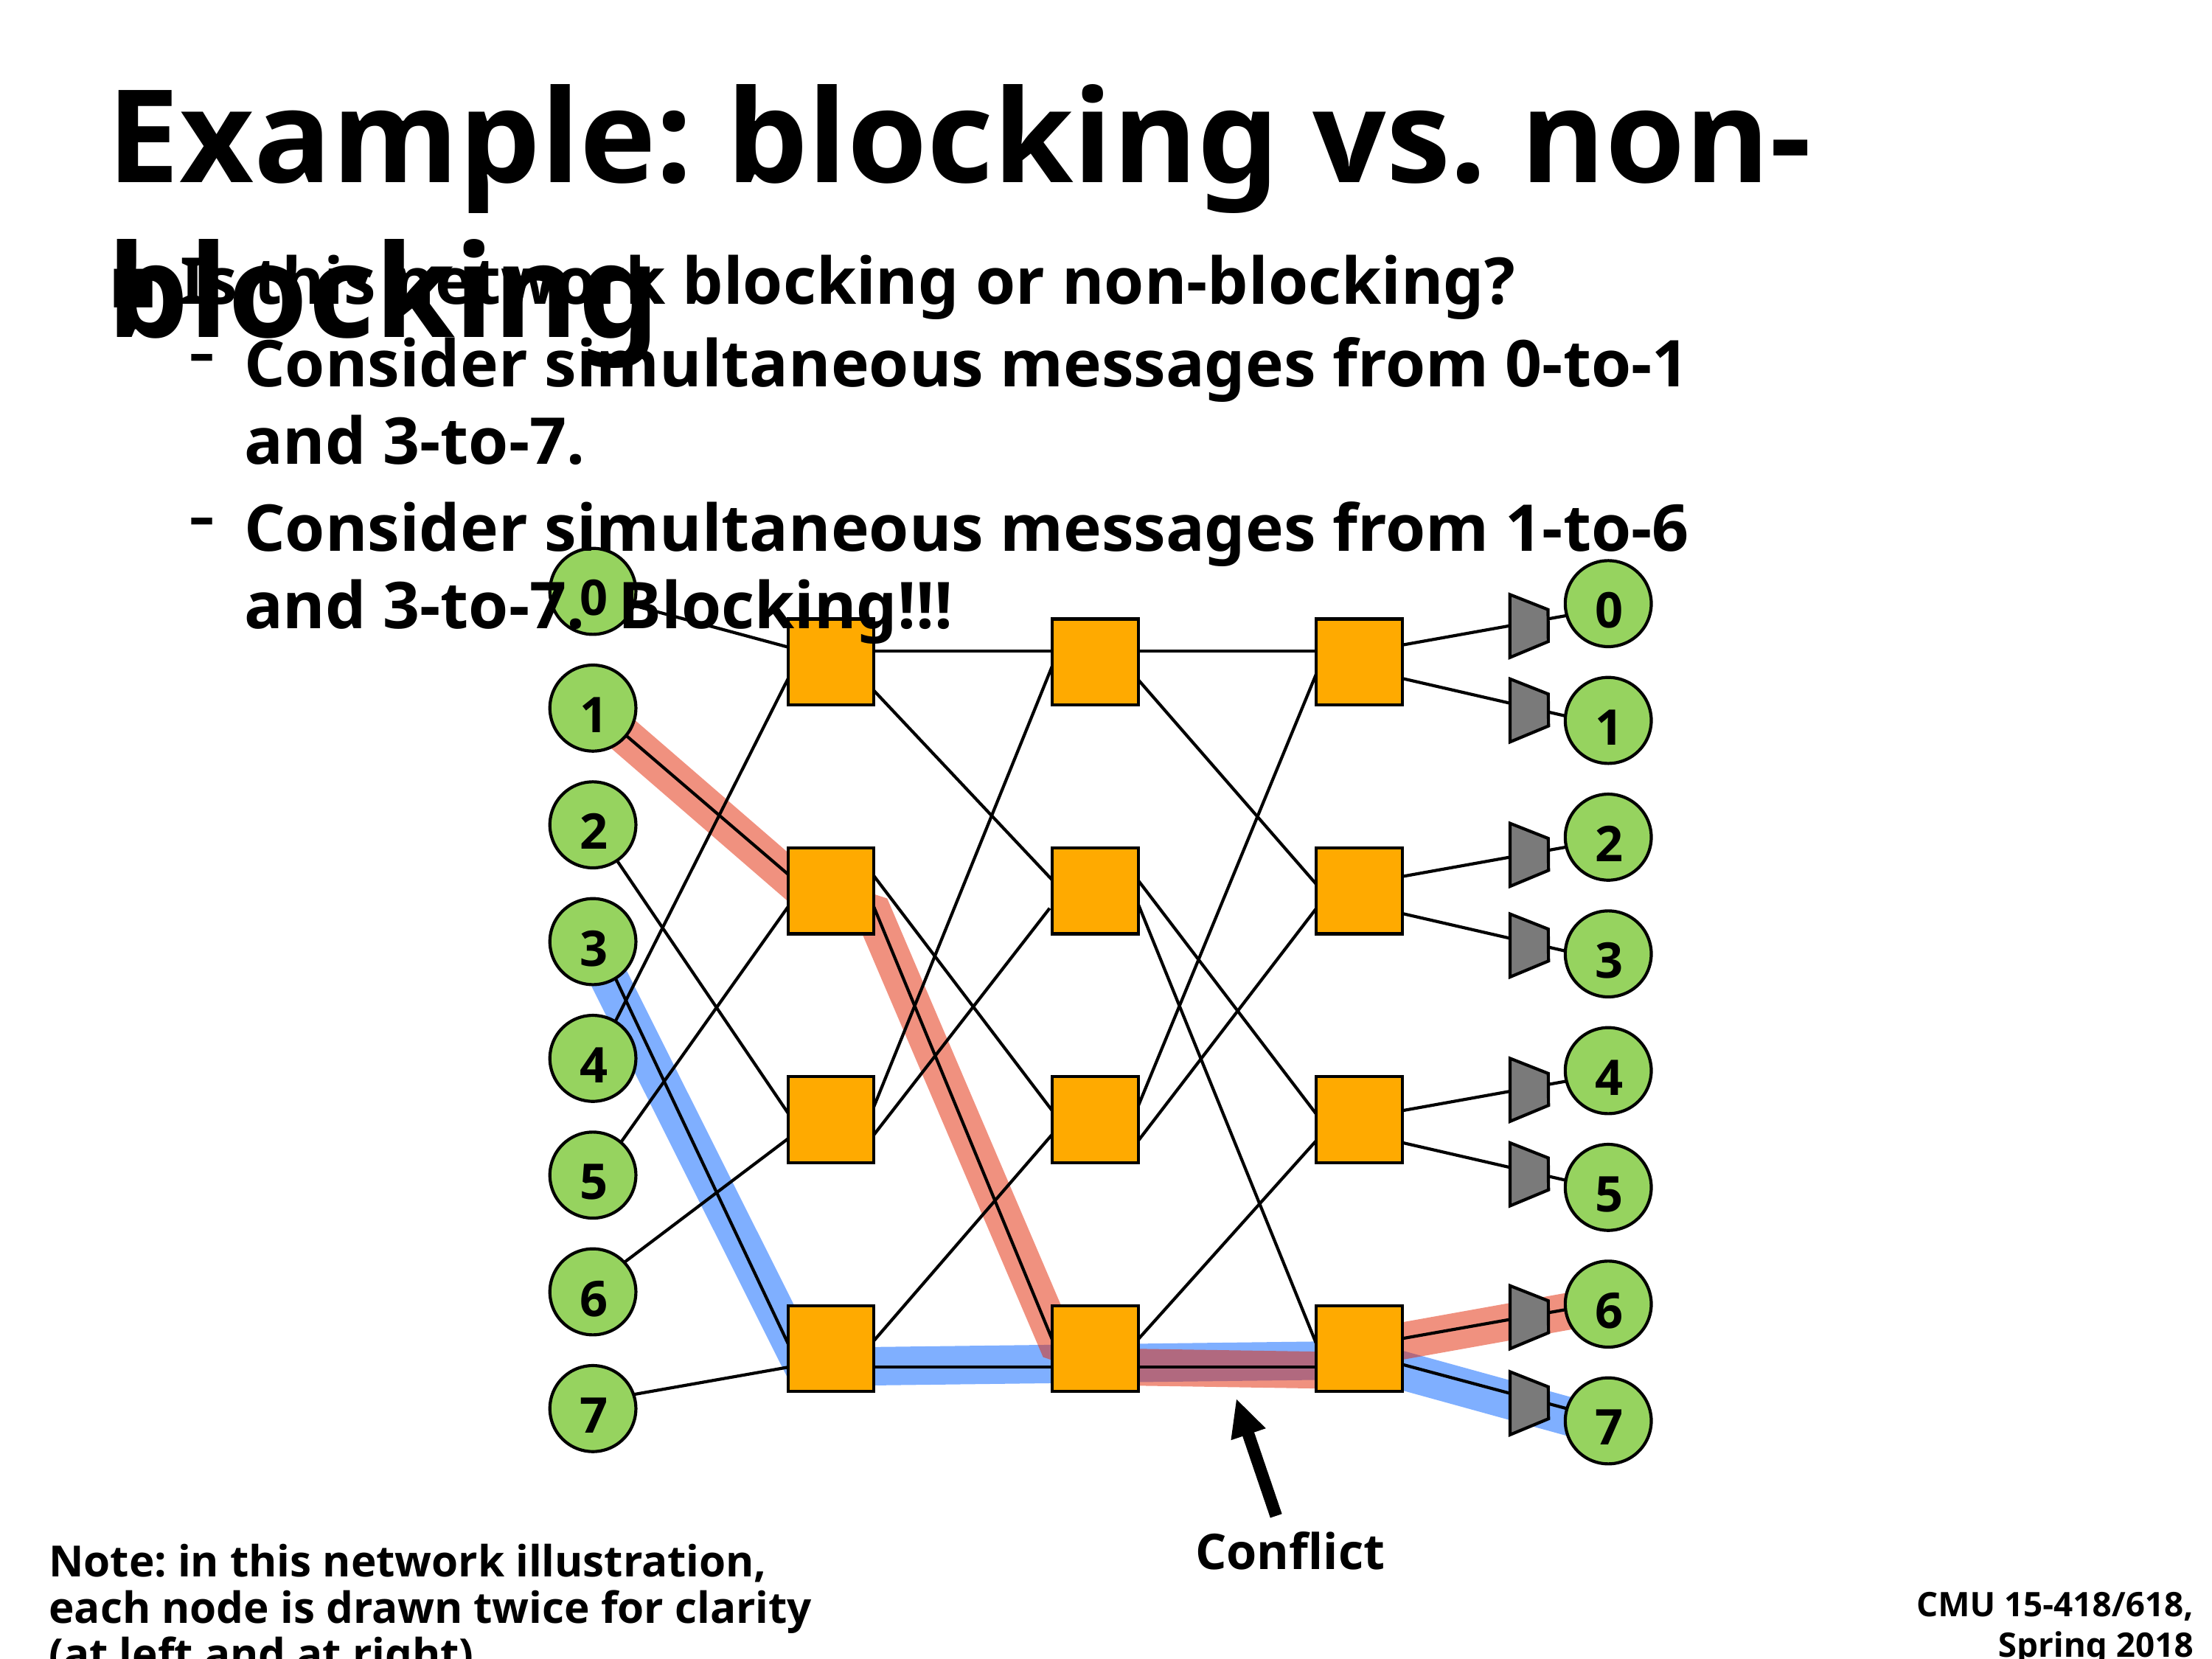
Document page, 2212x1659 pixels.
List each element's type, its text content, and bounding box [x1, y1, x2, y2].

text_box [1402, 1339, 1508, 1400]
text_box [1316, 1077, 1402, 1164]
text_box [787, 847, 874, 934]
text_box [614, 990, 1052, 1366]
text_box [549, 1132, 636, 1219]
text_box [1052, 1305, 1138, 1392]
text_box [1316, 847, 1402, 934]
text_box [787, 1305, 874, 1392]
text_box [1235, 1399, 1276, 1516]
text_box [787, 619, 874, 706]
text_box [1108, 995, 1950, 1034]
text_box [1565, 1261, 1652, 1348]
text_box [1565, 677, 1652, 764]
title Example: blocking vs. non-blocking [100, 47, 2184, 184]
list Is this network blocking or non-blocking? [100, 233, 2124, 323]
text_box [1052, 619, 1138, 706]
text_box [1565, 793, 1652, 880]
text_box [549, 548, 636, 635]
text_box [1565, 1039, 1652, 1114]
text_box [549, 782, 636, 869]
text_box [549, 898, 636, 985]
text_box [549, 1015, 636, 1102]
text_box [1052, 847, 1138, 934]
text_box [787, 1077, 874, 1164]
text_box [1565, 560, 1652, 647]
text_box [549, 1248, 636, 1335]
text_box [1316, 619, 1402, 706]
text_box Consider simultaneous messages from 0-to-1 and 3-to-7. Consider simultaneous messages from 1-to-6 and 3-to-7. Blocking!!! [182, 316, 1822, 490]
text_box [1052, 1077, 1138, 1164]
text_box [641, 737, 830, 877]
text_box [549, 664, 636, 751]
text_box Note: in this network illustration, each node is drawn twice for clarity (at left and at right) [43, 1534, 869, 1636]
text_box [1551, 1400, 1561, 1415]
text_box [1565, 1144, 1652, 1231]
text_box Conflict [1167, 1525, 1413, 1605]
text_box [874, 873, 1561, 1367]
text_box [1316, 1305, 1402, 1392]
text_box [1565, 911, 1652, 990]
text_box [1169, 1368, 1316, 1371]
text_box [549, 1365, 636, 1452]
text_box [1565, 1377, 1652, 1464]
